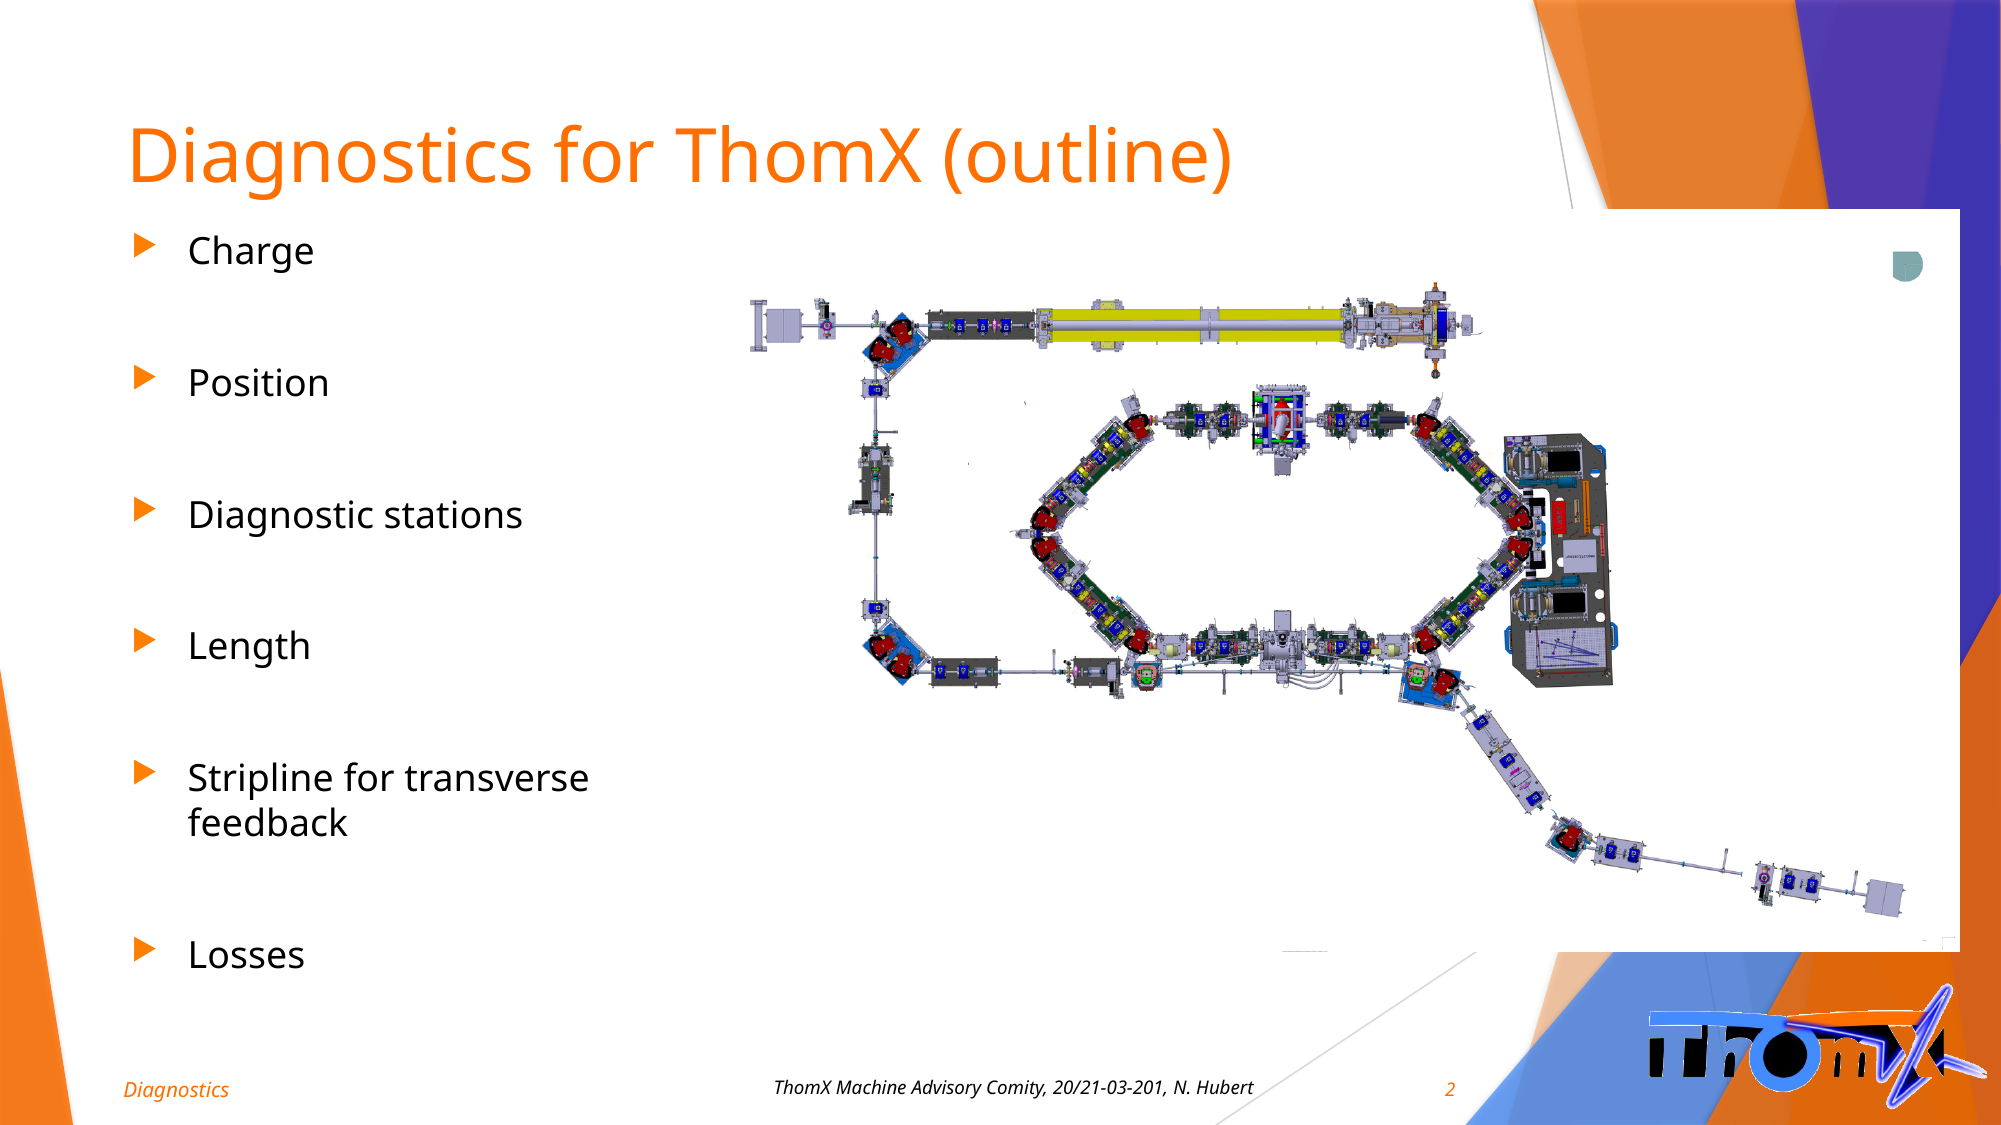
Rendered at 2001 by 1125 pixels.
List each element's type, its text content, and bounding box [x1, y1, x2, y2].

slide_number 2 [1378, 1065, 1471, 1116]
list Charge Position Diagnostic stations Length Stripline for transverse feedback Losses [116, 219, 612, 1011]
picture [648, 208, 1960, 953]
title Diagnostics for ThomX (outline) [111, 99, 1522, 215]
picture [1633, 968, 1999, 1116]
